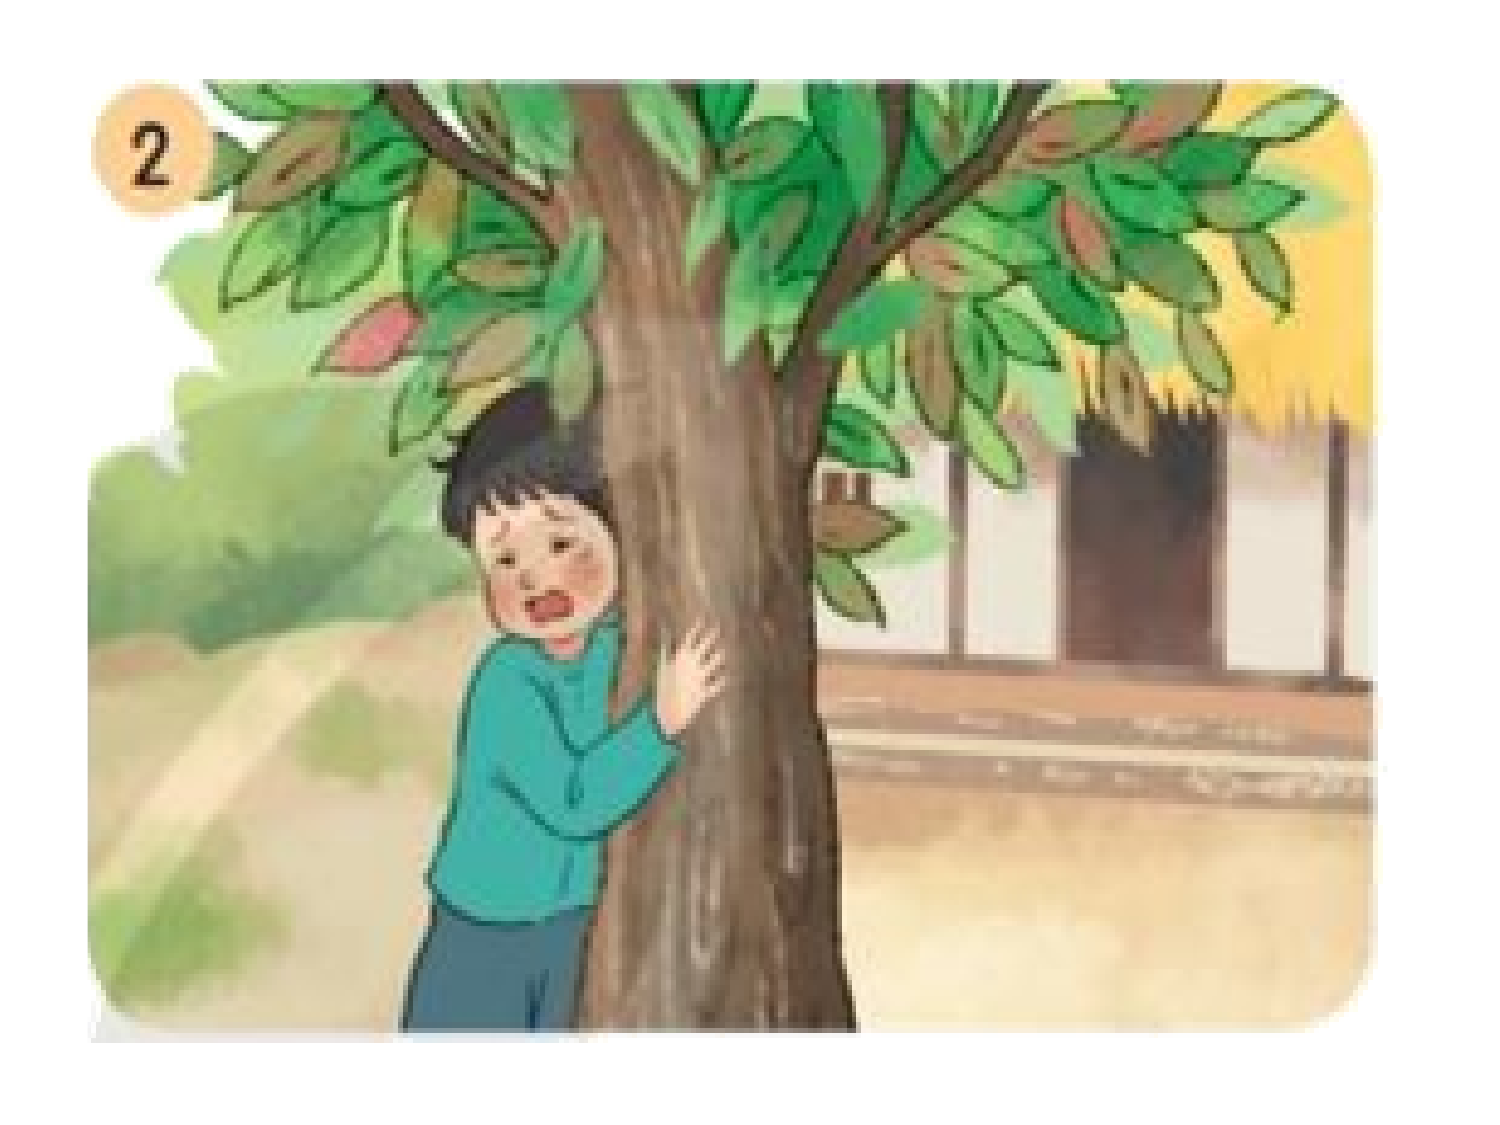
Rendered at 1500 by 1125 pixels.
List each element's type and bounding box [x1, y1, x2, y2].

list [87, 79, 1388, 1043]
